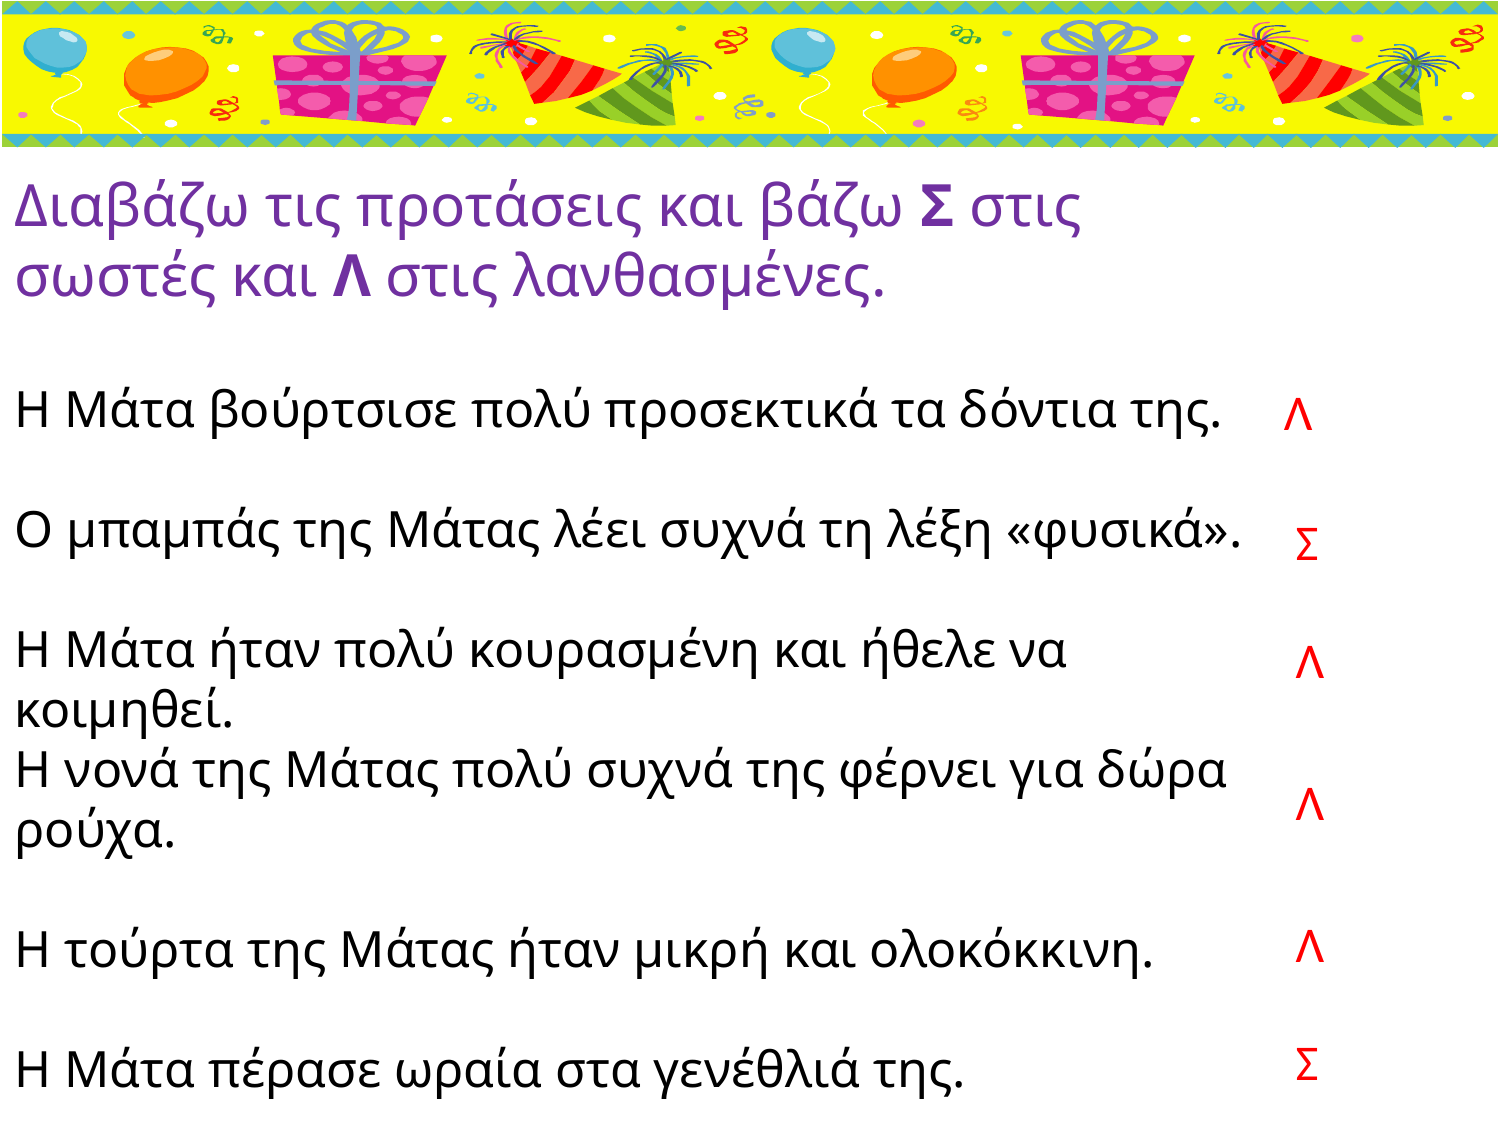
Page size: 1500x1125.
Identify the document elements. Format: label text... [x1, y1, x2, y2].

text_box Λ [1269, 905, 1353, 980]
text_box Σ [1269, 1023, 1353, 1098]
picture [0, 0, 1500, 150]
text_box Σ [1269, 503, 1353, 579]
text_box Διαβάζω τις προτάσεις και βάζω Σ στις σωστές και Λ στις λανθασμένες. Η Μάτα βούρτσισε πολύ προσεκτικά τα δόντια της. Ο μπαμπάς της Μάτας λέει συχνά τη λέξη «φυσικά». Η Μάτα ήταν πολύ κουρασμένη και ήθελε να κοιμηθεί. Η νονά της Μάτας πολύ συχνά της φέρνει για δώρα ρούχα. Η τούρτα της Μάτας ήταν μικρή και ολοκόκκινη. Η Μάτα πέρασε ωραία στα γενέθλιά της. [0, 160, 1288, 1125]
text_box Λ [1257, 373, 1341, 449]
text_box Λ [1269, 621, 1353, 697]
text_box Λ [1269, 763, 1353, 838]
